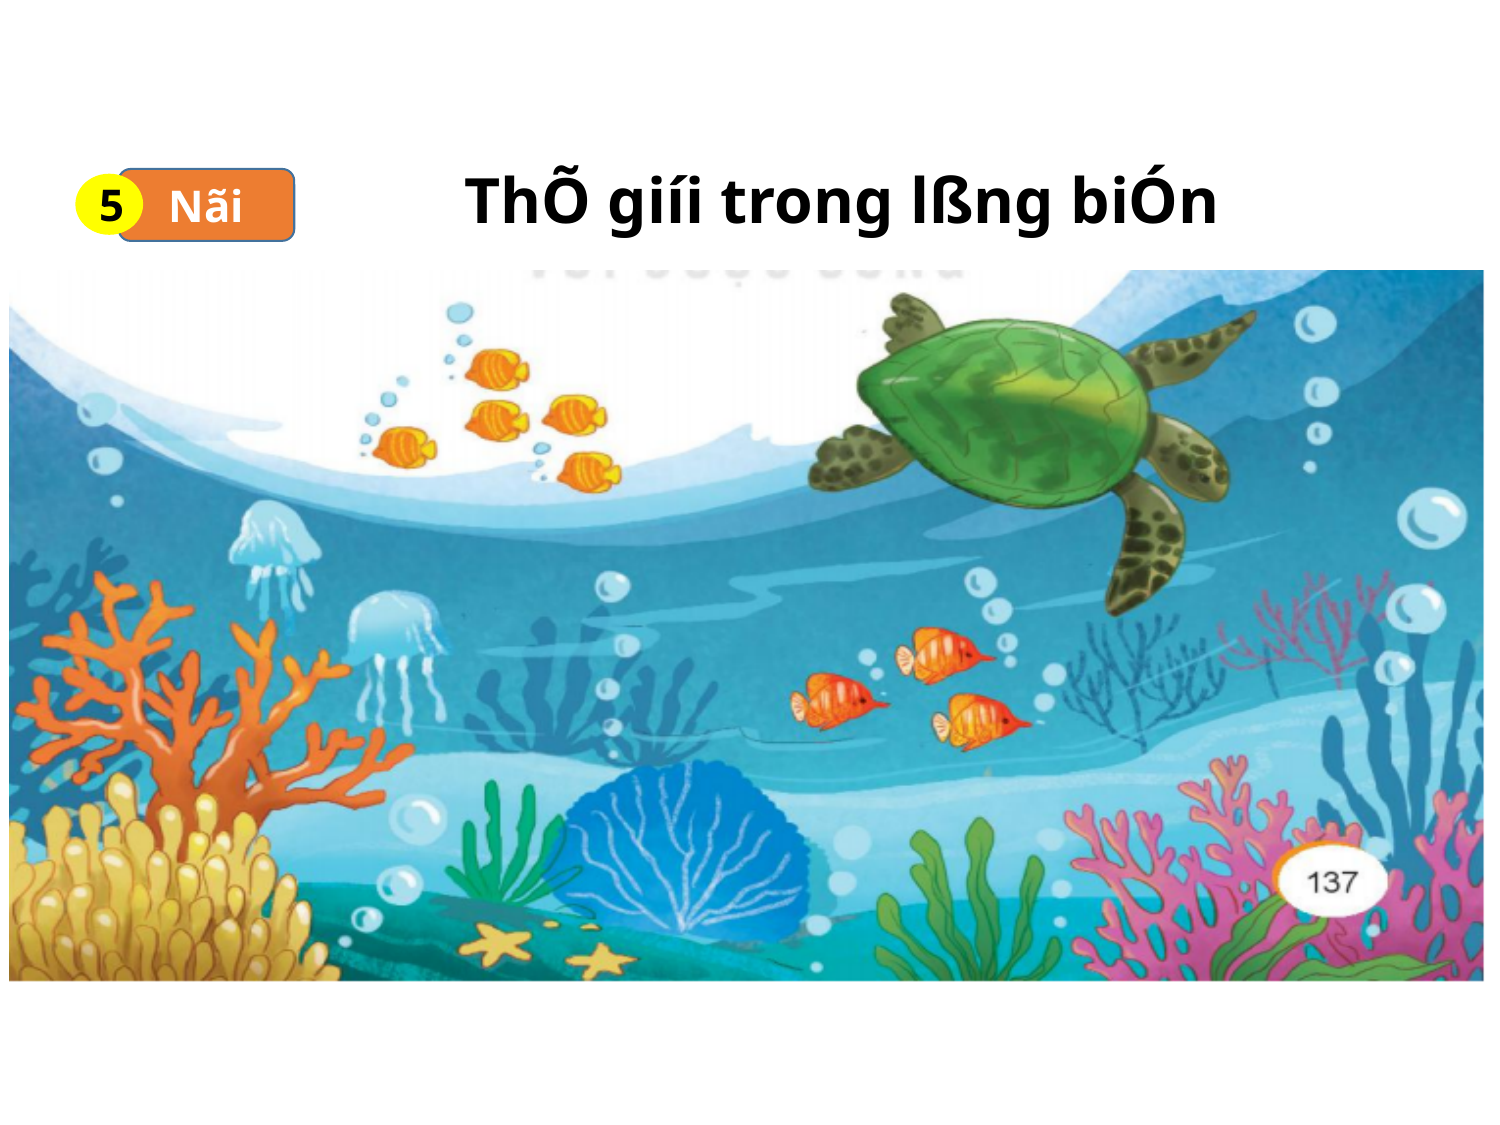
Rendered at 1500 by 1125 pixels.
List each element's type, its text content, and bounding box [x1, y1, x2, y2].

picture [9, 270, 1488, 985]
text_box 5 [74, 172, 145, 236]
text_box Nãi [119, 167, 296, 242]
text_box ThÕ giíi trong lßng biÓn [449, 153, 1309, 244]
